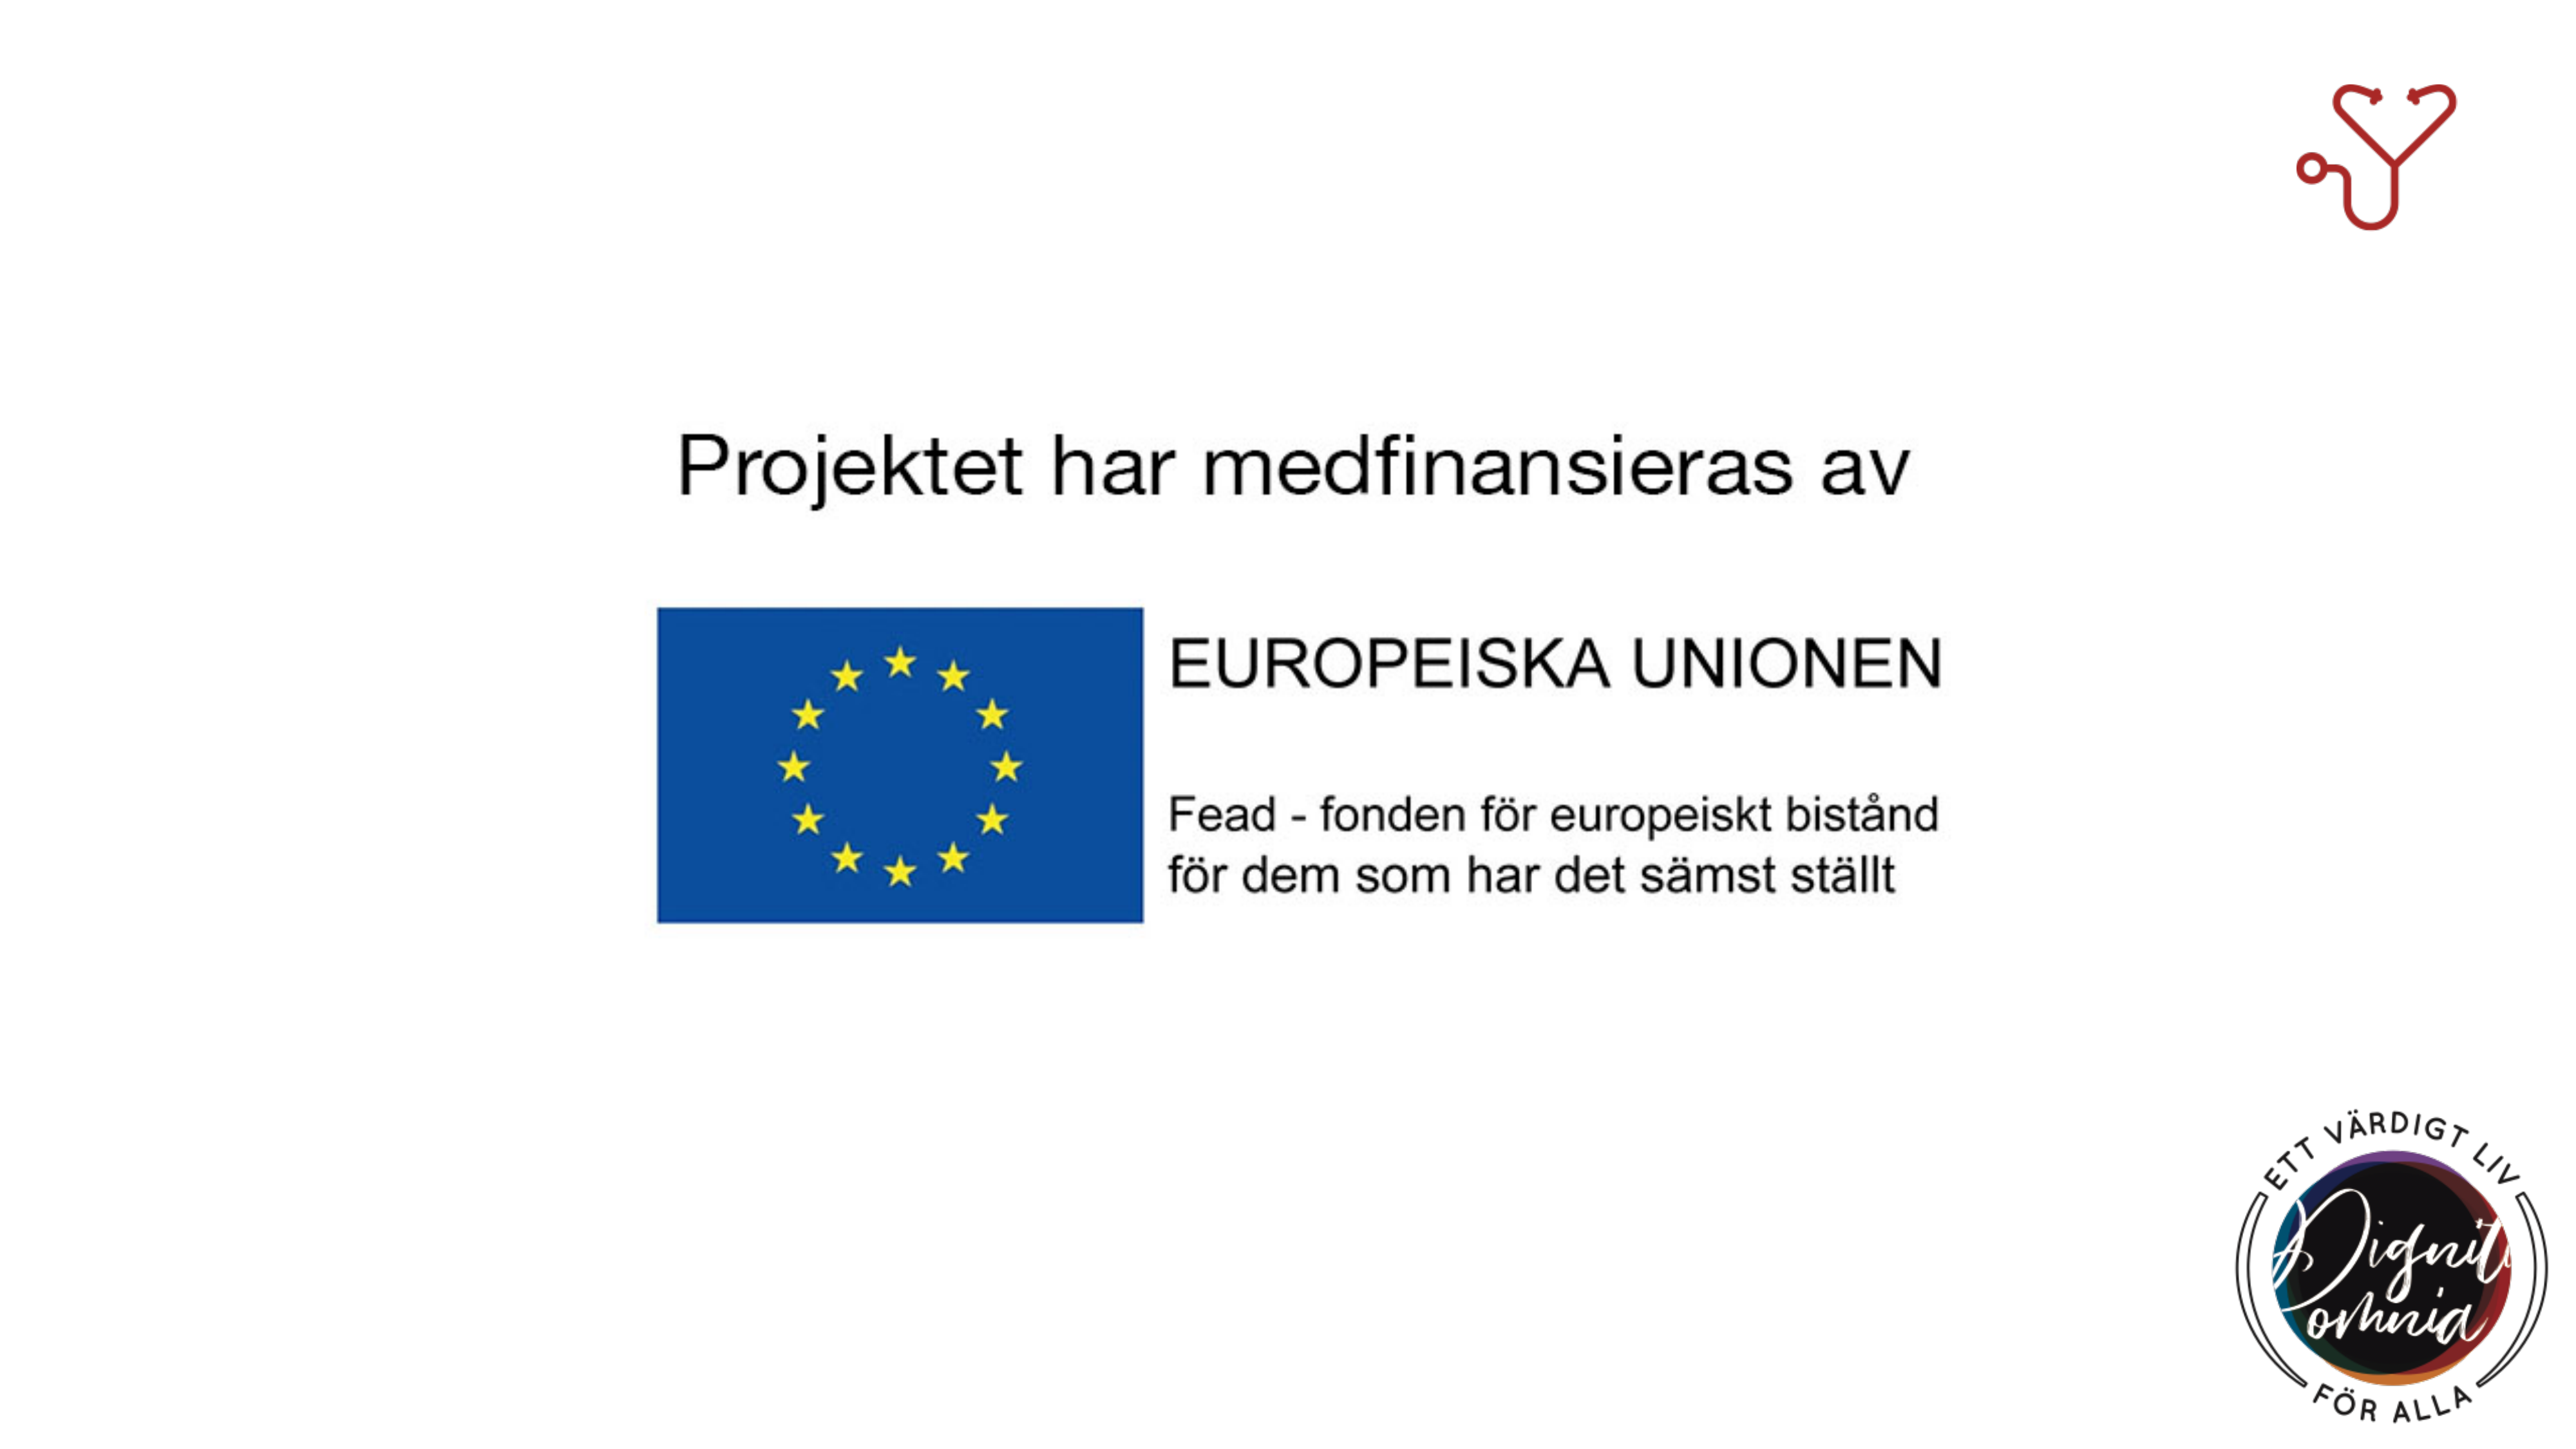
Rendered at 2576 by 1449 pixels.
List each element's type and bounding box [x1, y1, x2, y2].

picture [2206, 1081, 2576, 1449]
picture [2297, 84, 2458, 232]
picture [565, 229, 2016, 1197]
